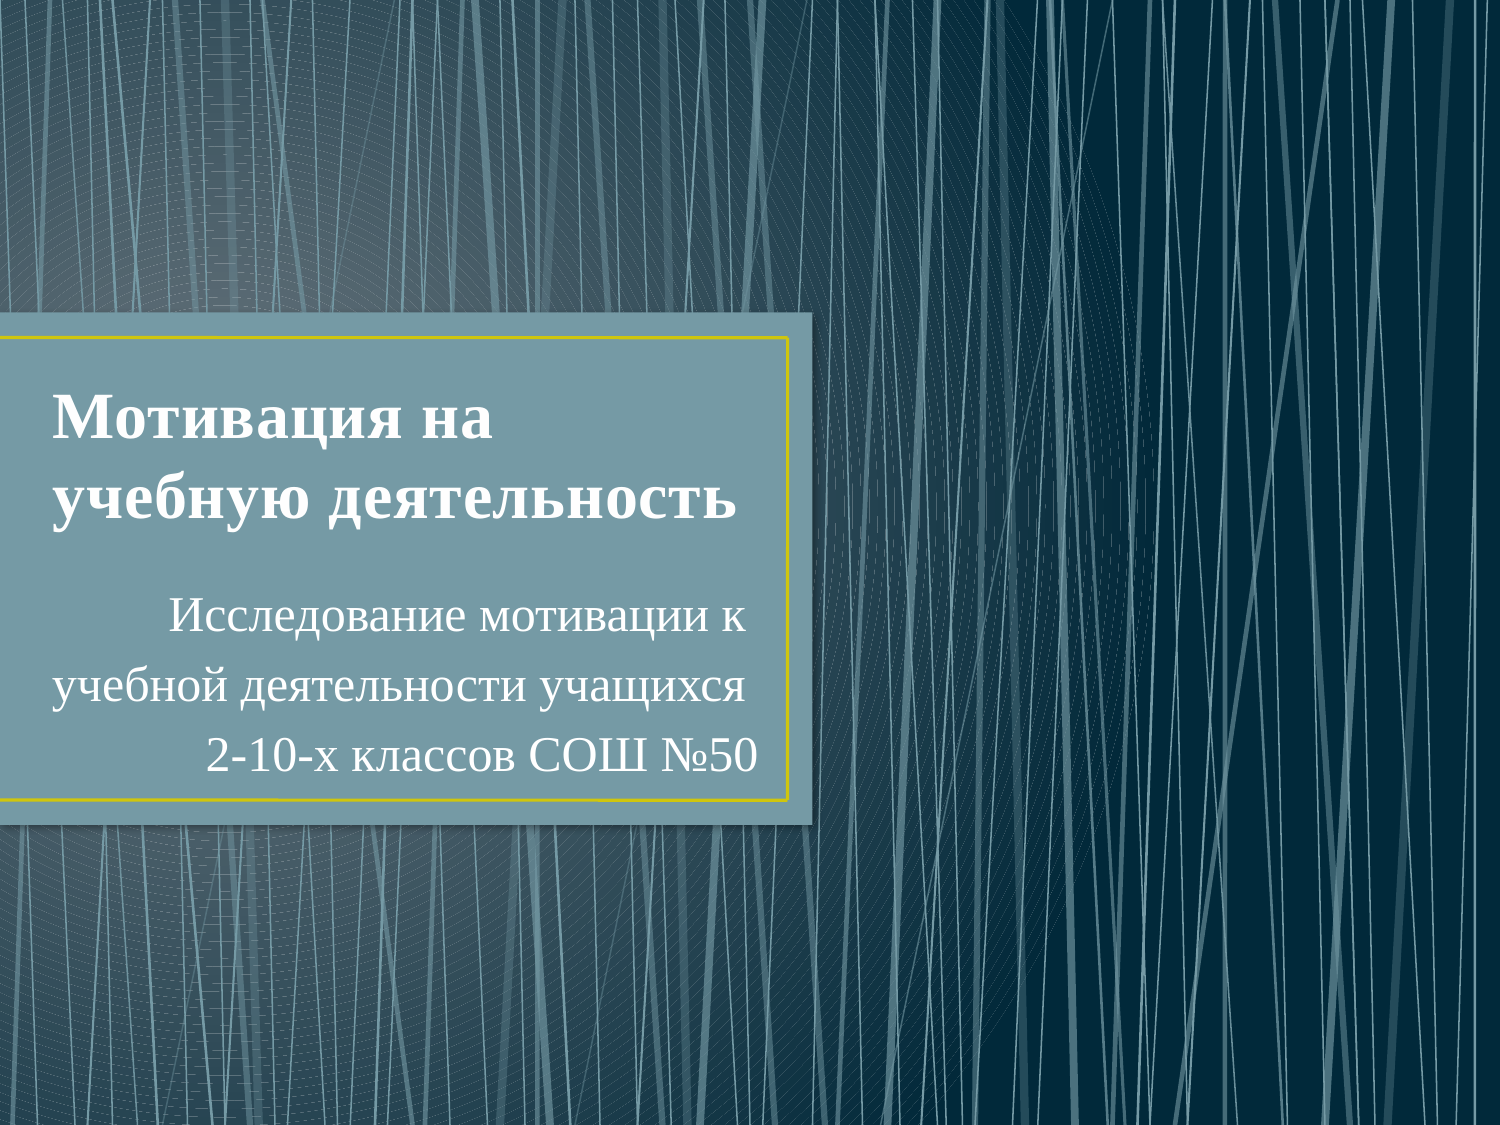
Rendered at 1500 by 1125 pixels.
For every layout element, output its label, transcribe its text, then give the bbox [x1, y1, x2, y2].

subtitle Исследование мотивации к учебной деятельности учащихся 2-10-х классов СОШ №50 [17, 574, 774, 750]
title Мотивация на учебную деятельность [37, 349, 763, 539]
